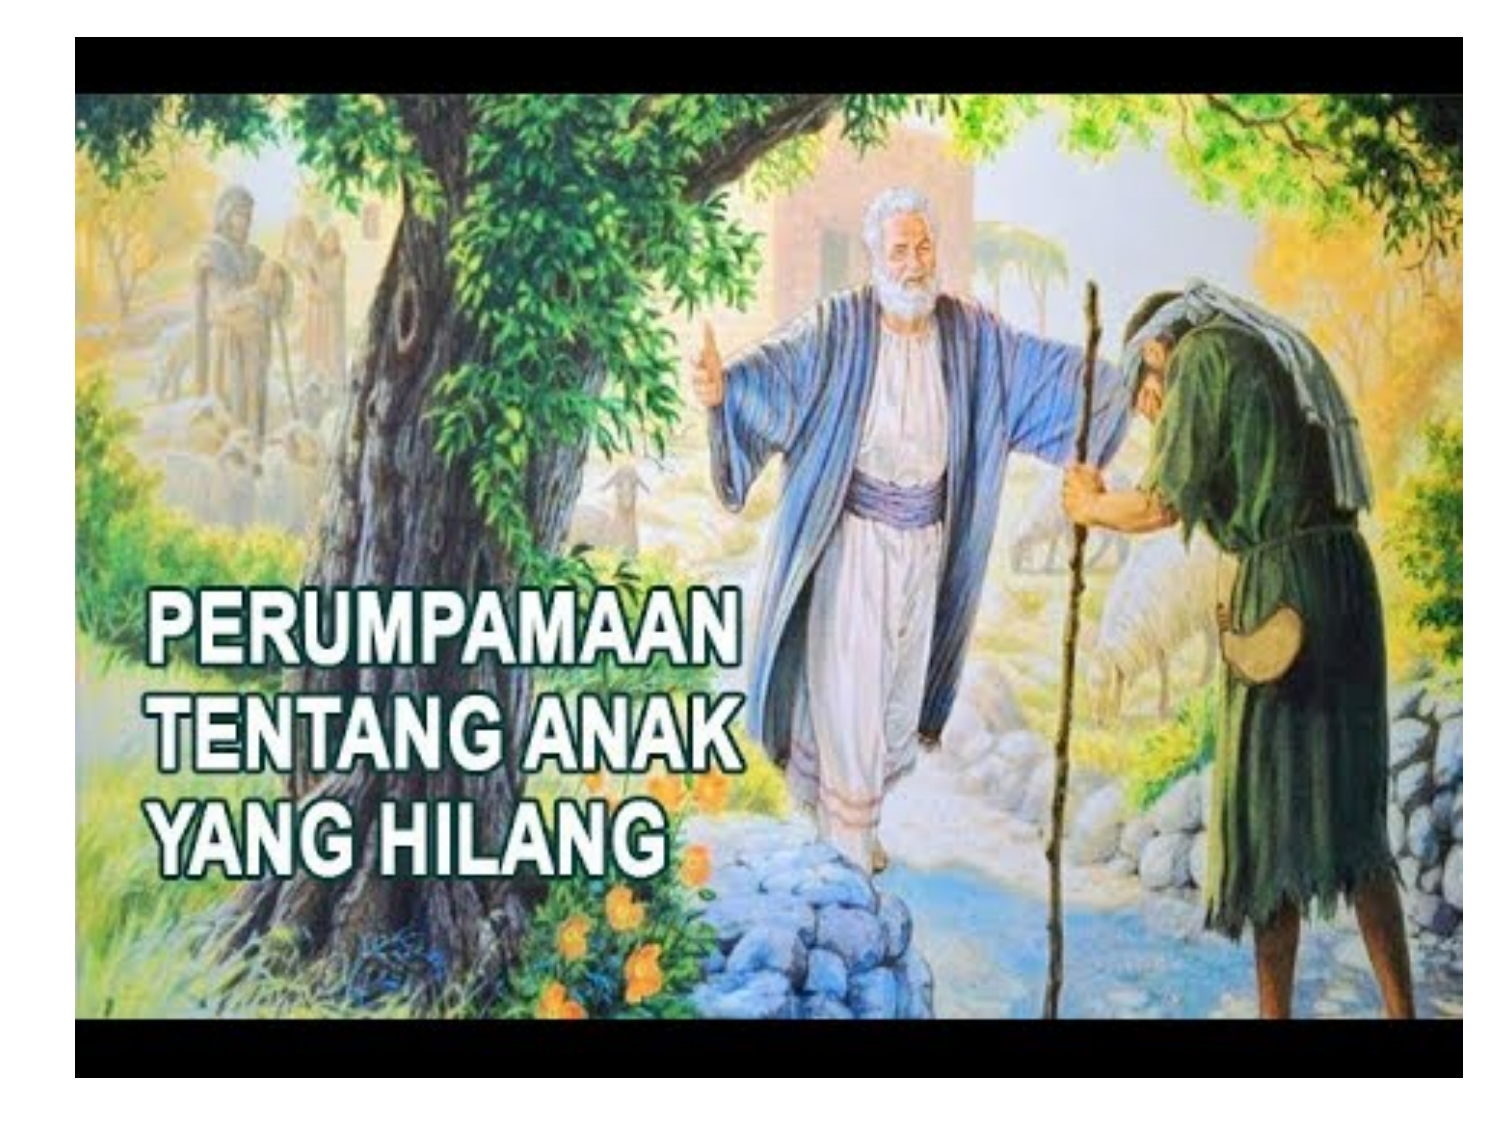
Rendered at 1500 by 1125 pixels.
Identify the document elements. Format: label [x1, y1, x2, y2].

picture [74, 37, 1463, 1079]
